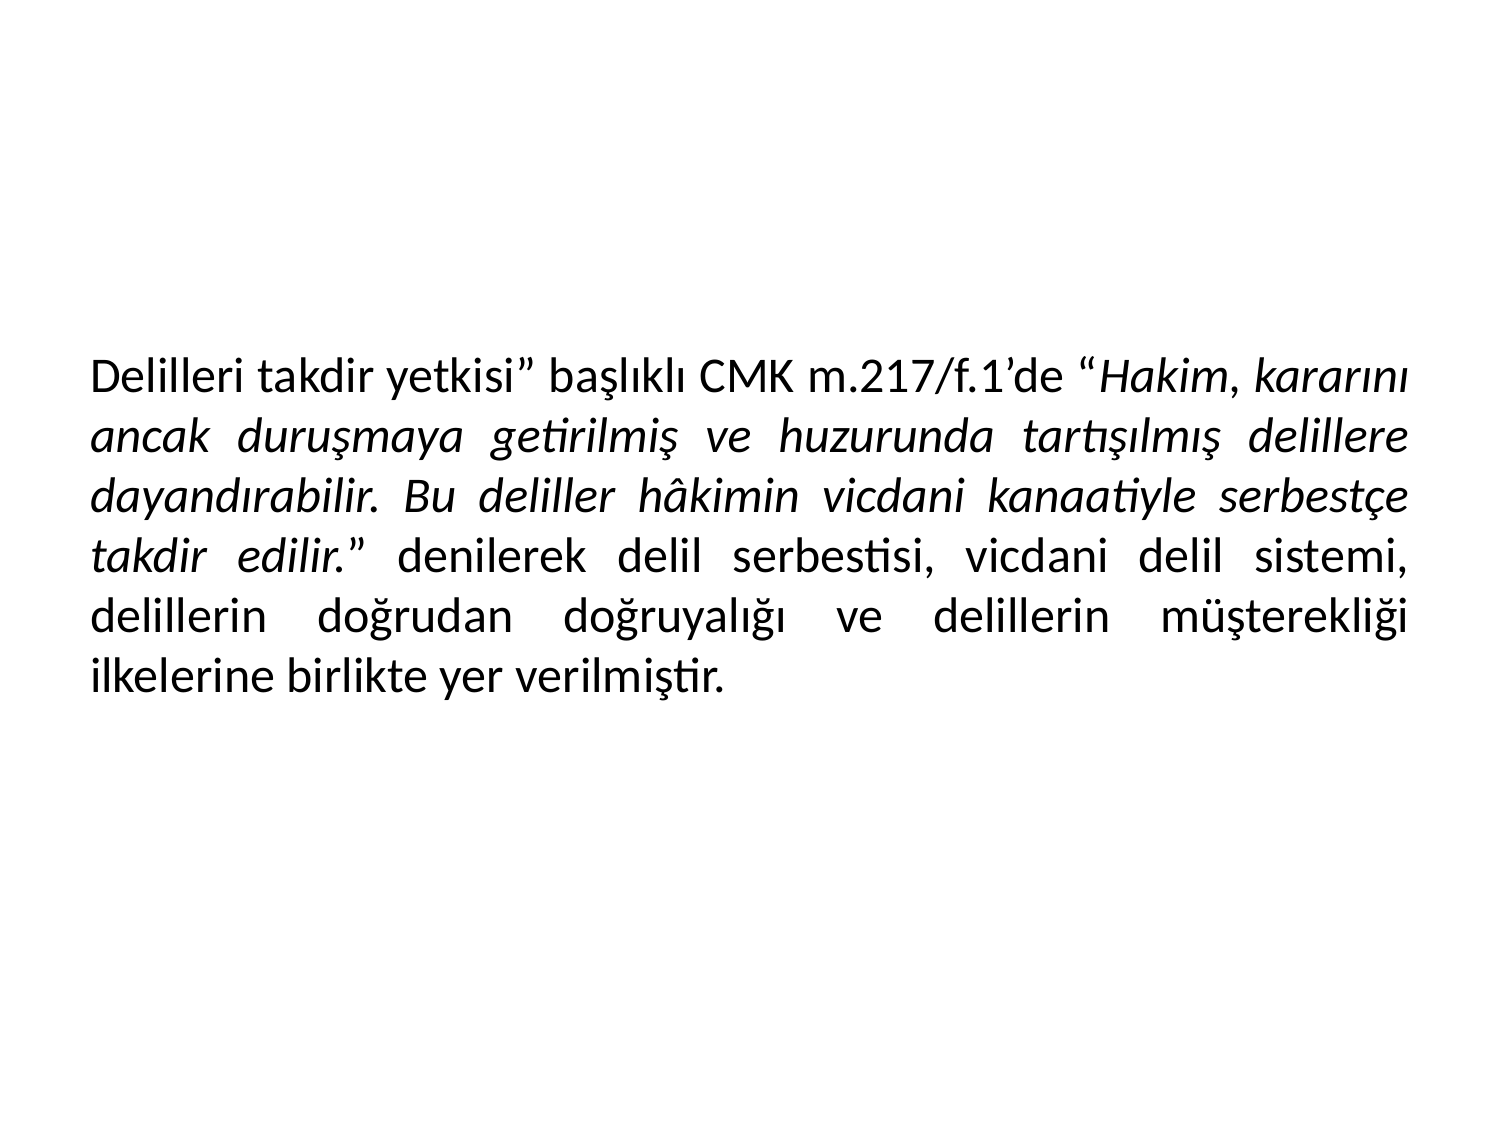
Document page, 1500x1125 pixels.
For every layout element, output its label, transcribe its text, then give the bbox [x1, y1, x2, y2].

title Delilleri takdir yetkisi” başlıklı CMK m.217/f.1’de “Hakim, kararını ancak duruşmaya getirilmiş ve huzurunda tartışılmış delillere dayandırabilir. Bu deliller hâkimin vicdani kanaatiyle serbestçe takdir edilir.” denilerek delil serbestisi, vicdani delil sistemi, delillerin doğrudan doğruyalığı ve delillerin müşterekliği ilkelerine birlikte yer verilmiştir. [75, 45, 1425, 1000]
